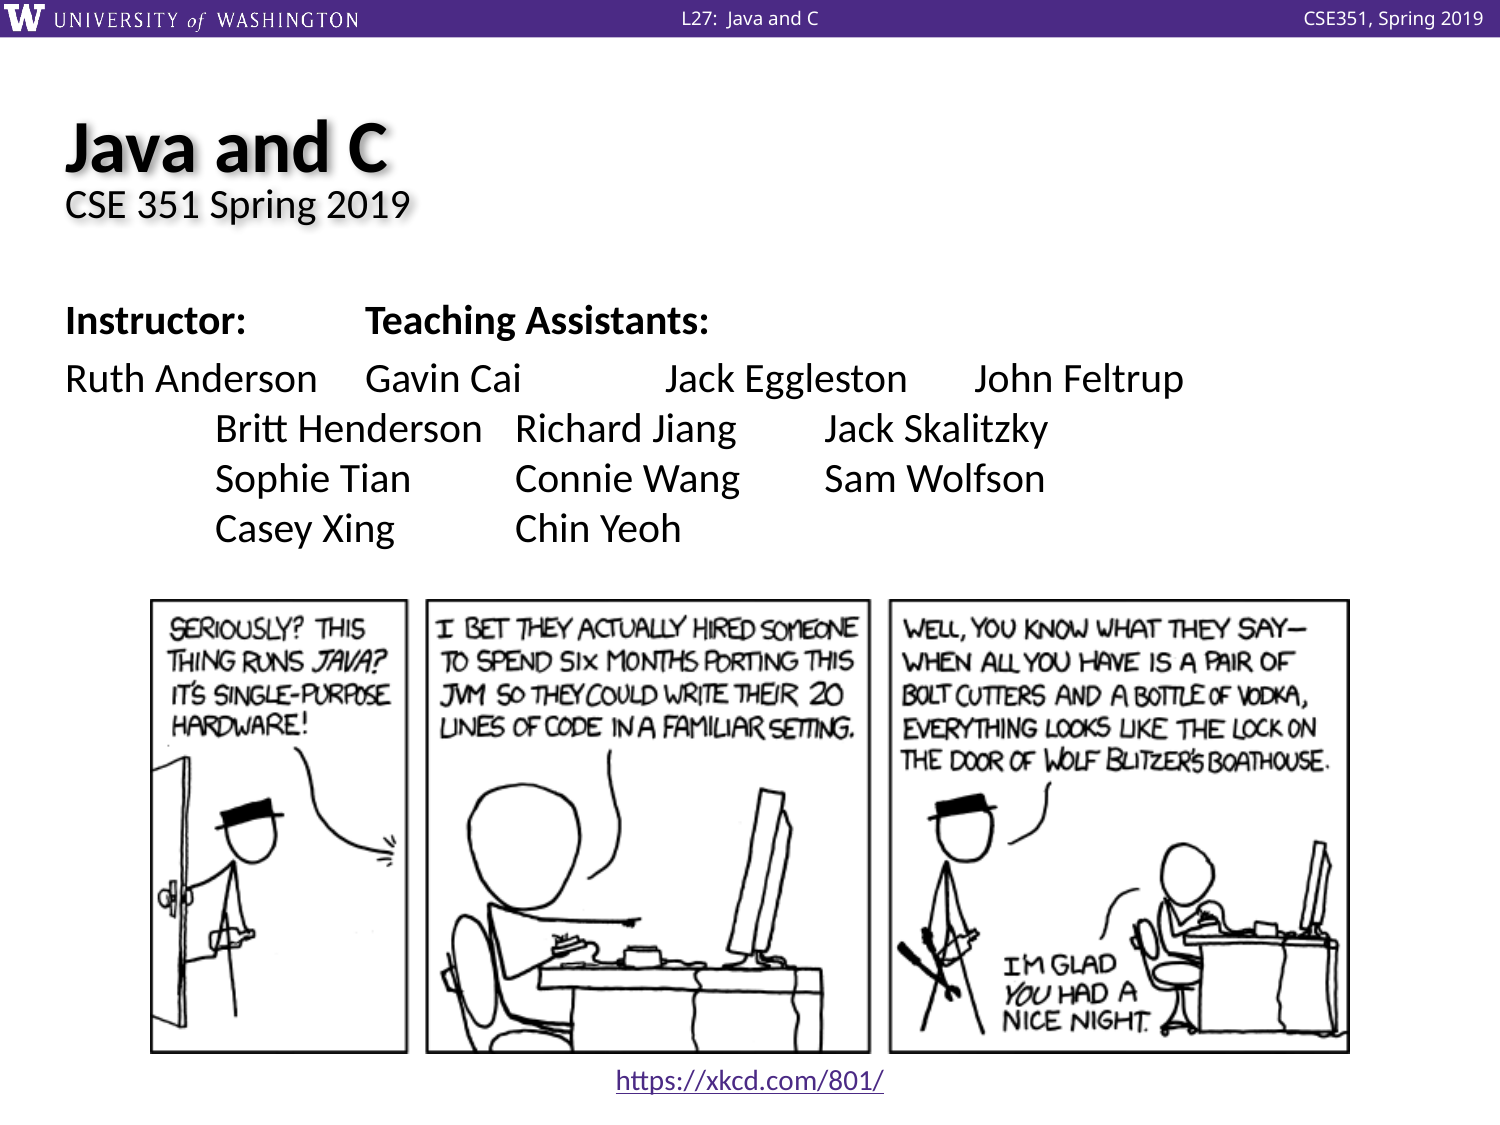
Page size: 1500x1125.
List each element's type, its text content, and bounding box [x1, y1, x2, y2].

title Java and C CSE 351 Spring 2019 [49, 49, 1326, 284]
picture [4, 4, 358, 32]
text_box https://xkcd.com/801/ [449, 1063, 1050, 1104]
subtitle Instructor: Teaching Assistants: Ruth Anderson Gavin Cai Jack Eggleston John Feltrup Britt Henderson Richard Jiang Jack Skalitzky Sophie Tian Connie Wang Sam Wolfson Casey Xing Chin Yeoh [49, 284, 1452, 1036]
picture [149, 599, 1351, 1055]
